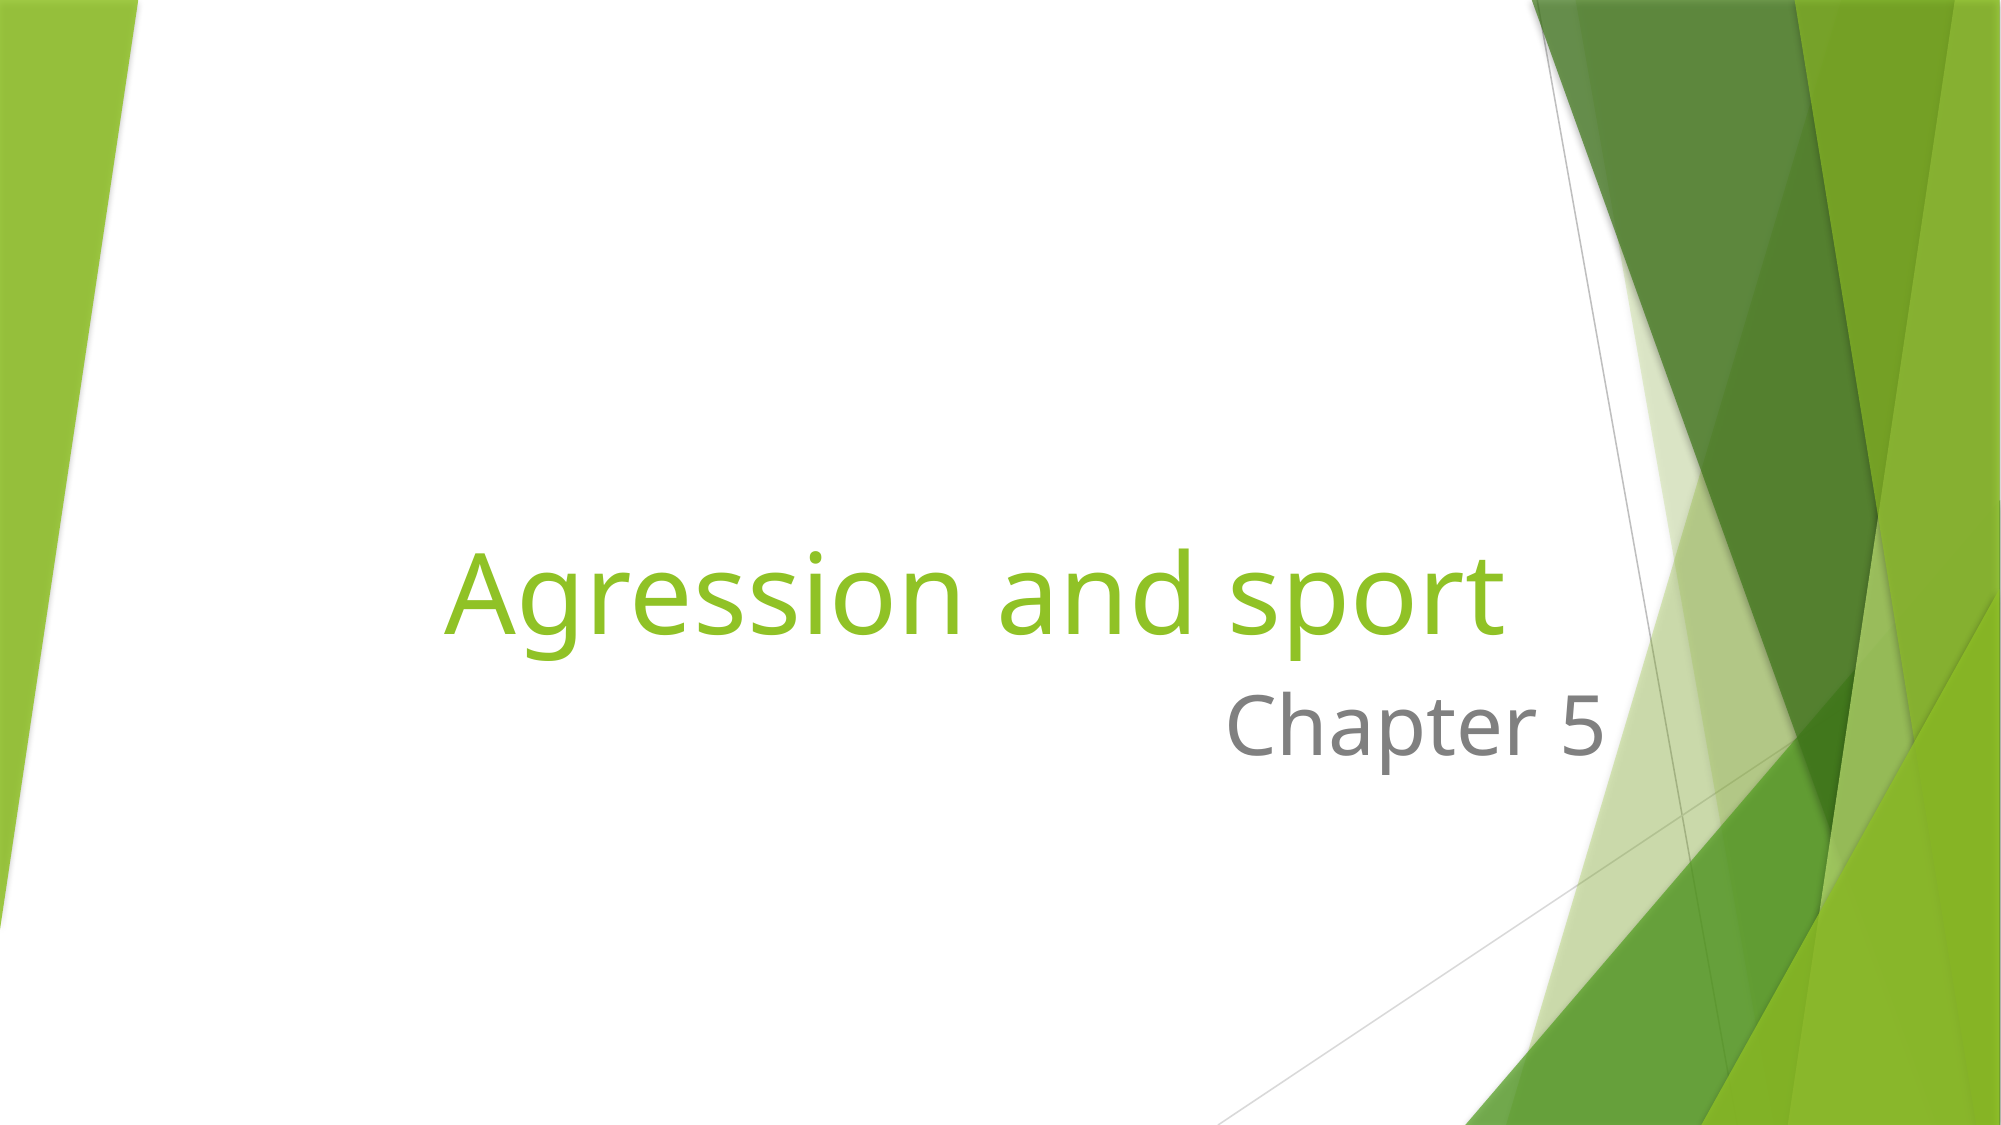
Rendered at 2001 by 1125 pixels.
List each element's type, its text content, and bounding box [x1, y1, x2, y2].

title Agression and sport [247, 394, 1522, 664]
subtitle Chapter 5 [247, 664, 1623, 845]
